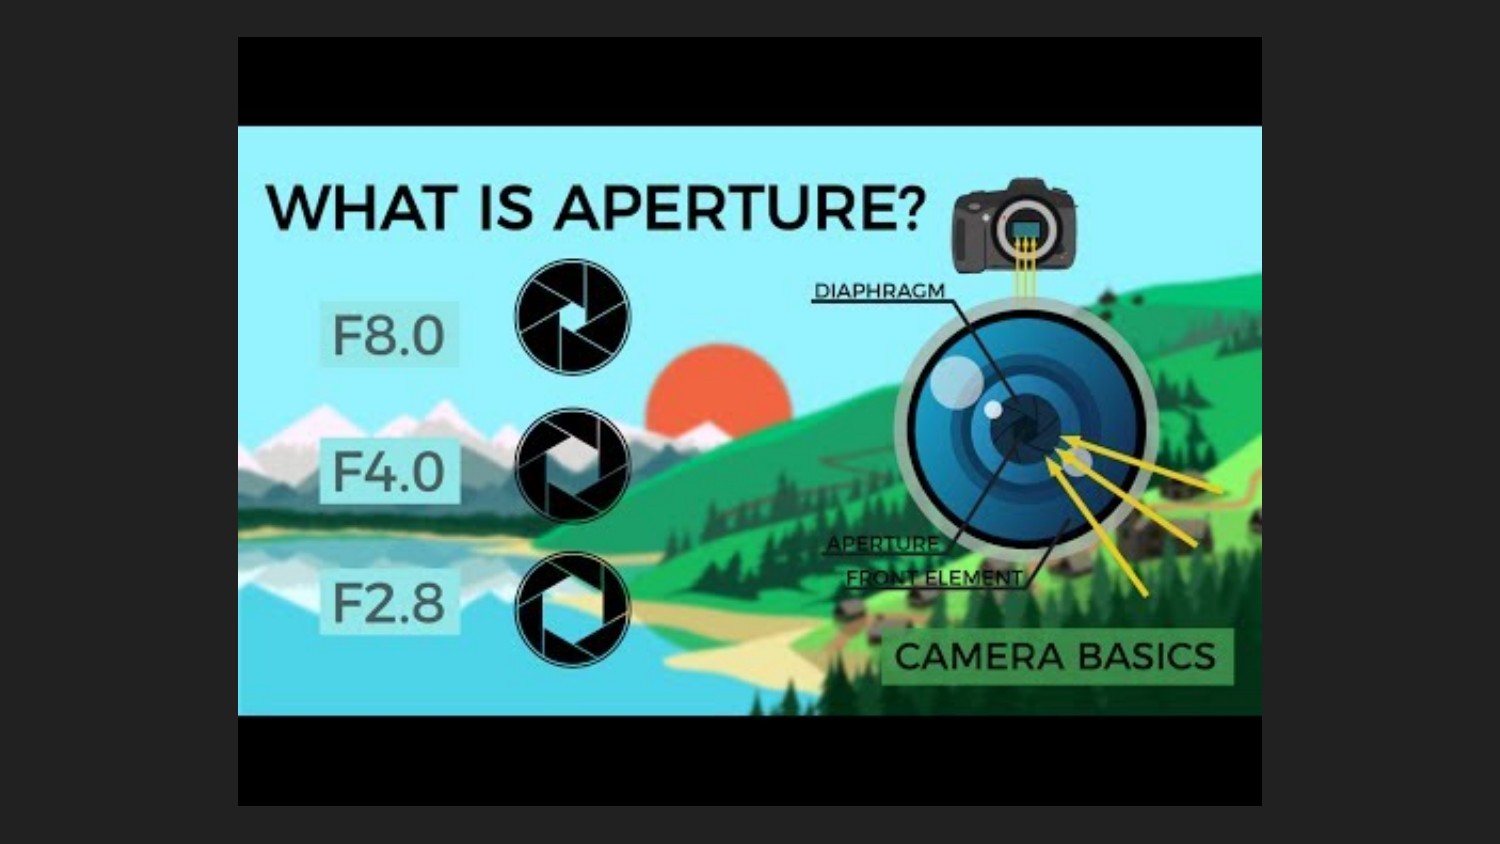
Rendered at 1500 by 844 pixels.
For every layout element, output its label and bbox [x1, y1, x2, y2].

picture [237, 37, 1262, 806]
